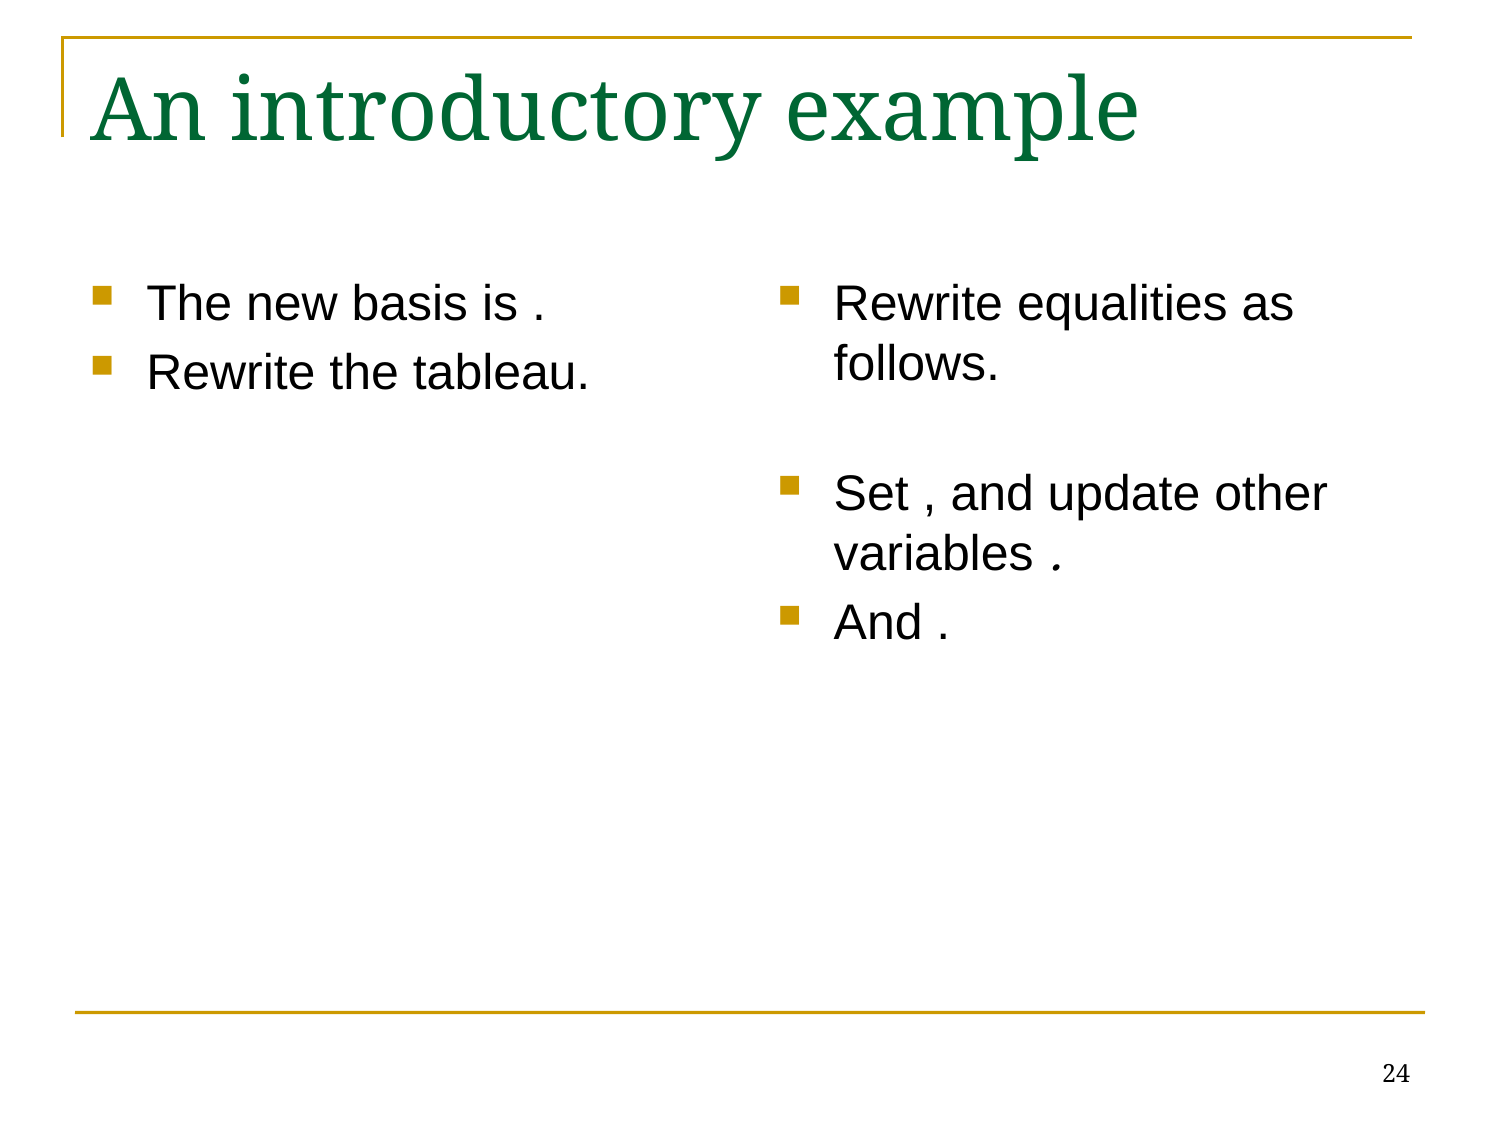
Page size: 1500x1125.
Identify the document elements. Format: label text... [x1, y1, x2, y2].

slide_number 24 [1074, 1024, 1425, 1100]
title An introductory example [75, 45, 1425, 233]
